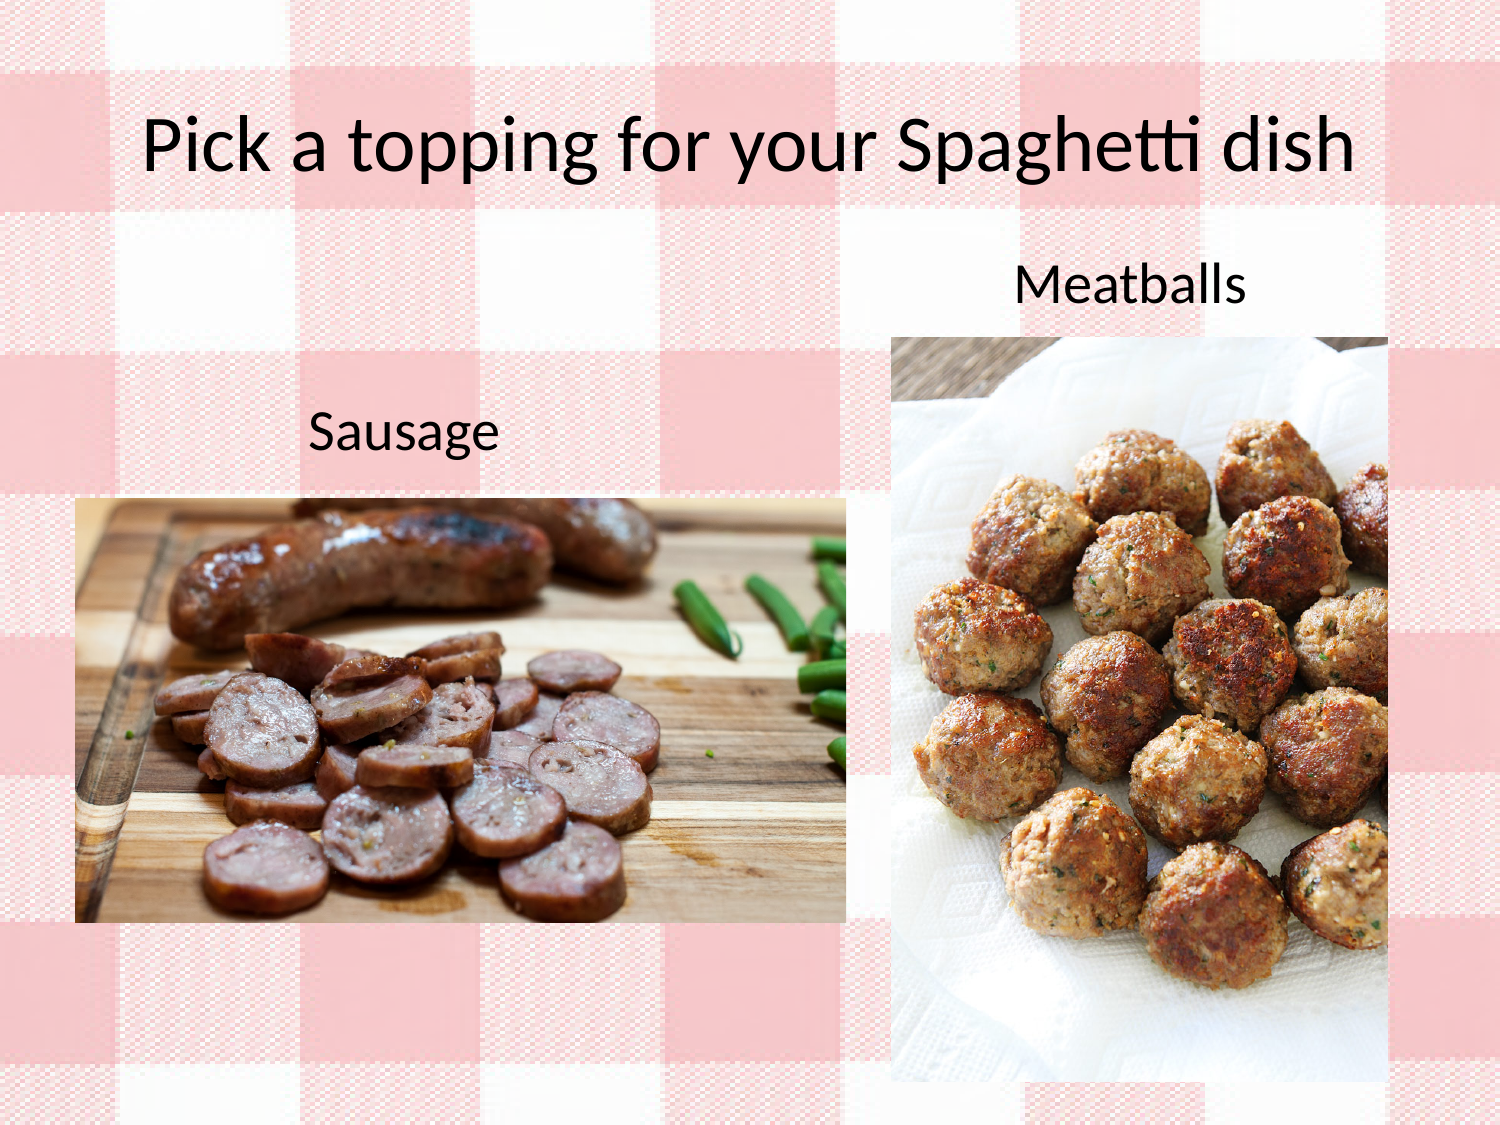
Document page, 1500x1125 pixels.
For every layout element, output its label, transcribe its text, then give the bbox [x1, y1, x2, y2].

picture [891, 336, 1388, 1082]
text_box Sausage [294, 384, 527, 470]
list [74, 498, 847, 924]
text_box Meatballs [998, 237, 1289, 323]
title Pick a topping for your Spaghetti dish [75, 45, 1425, 233]
